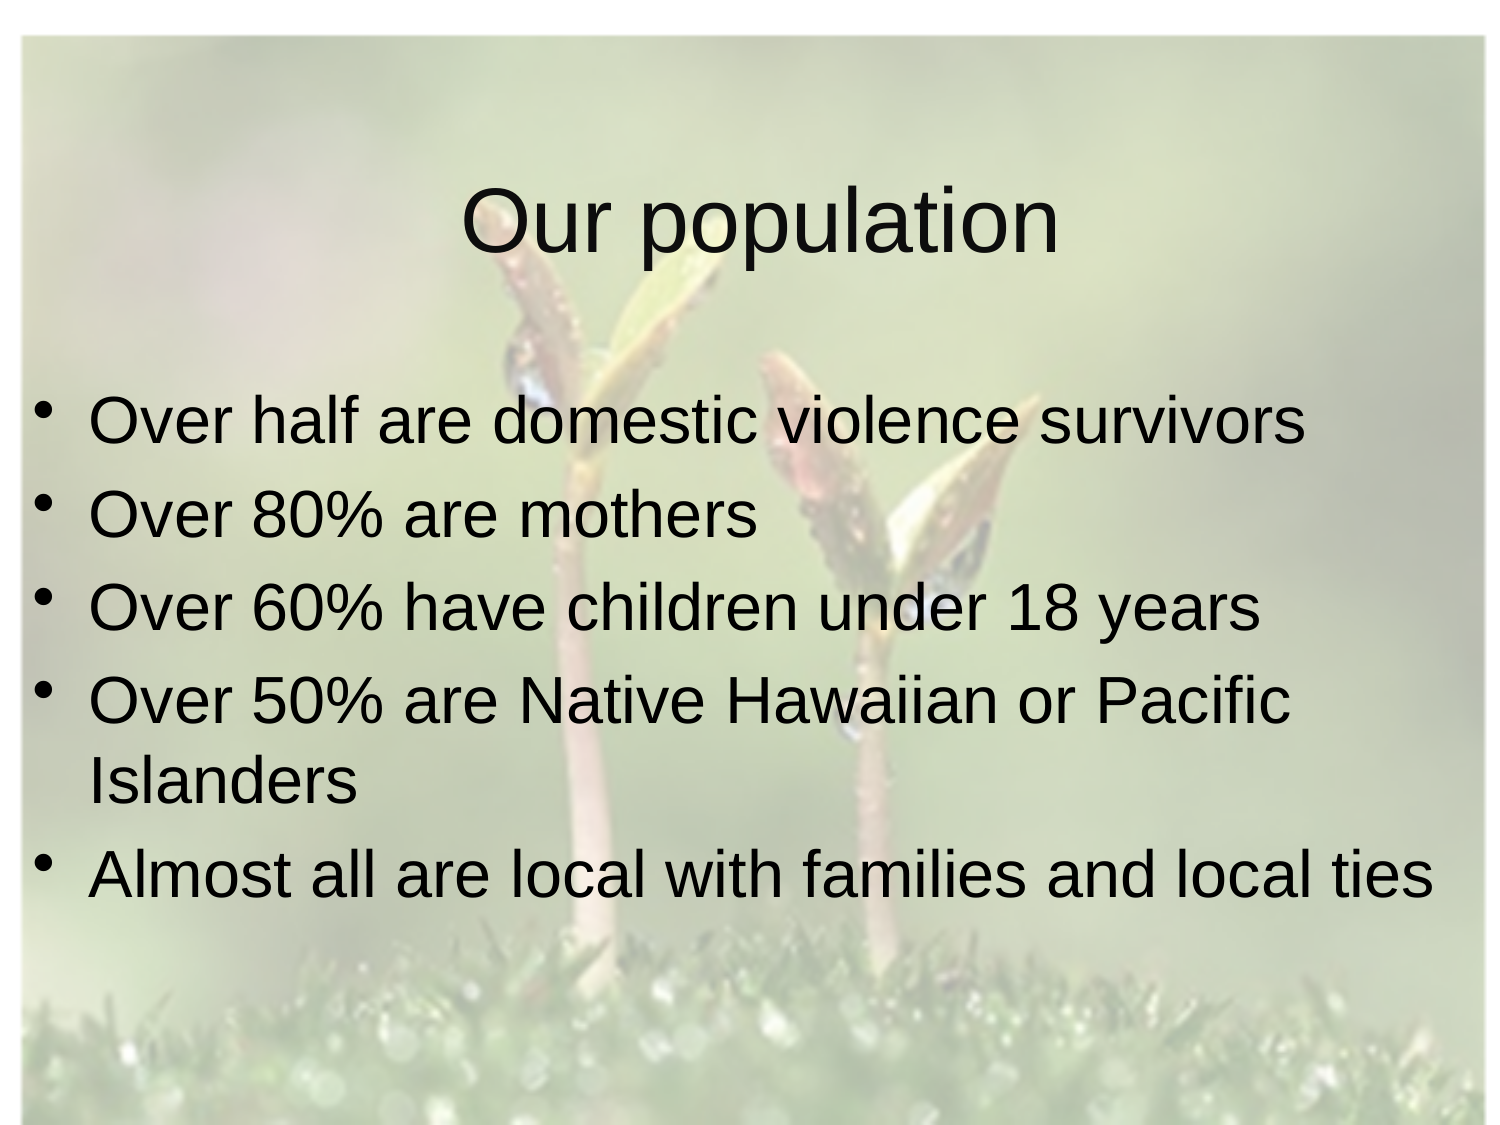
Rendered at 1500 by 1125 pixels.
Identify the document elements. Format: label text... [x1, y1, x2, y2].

list Our population Over half are domestic violence survivors Over 80% are mothers Over 60% have children under 18 years Over 50% are Native Hawaiian or Pacific Islanders Almost all are local with families and local ties [17, 24, 1500, 976]
